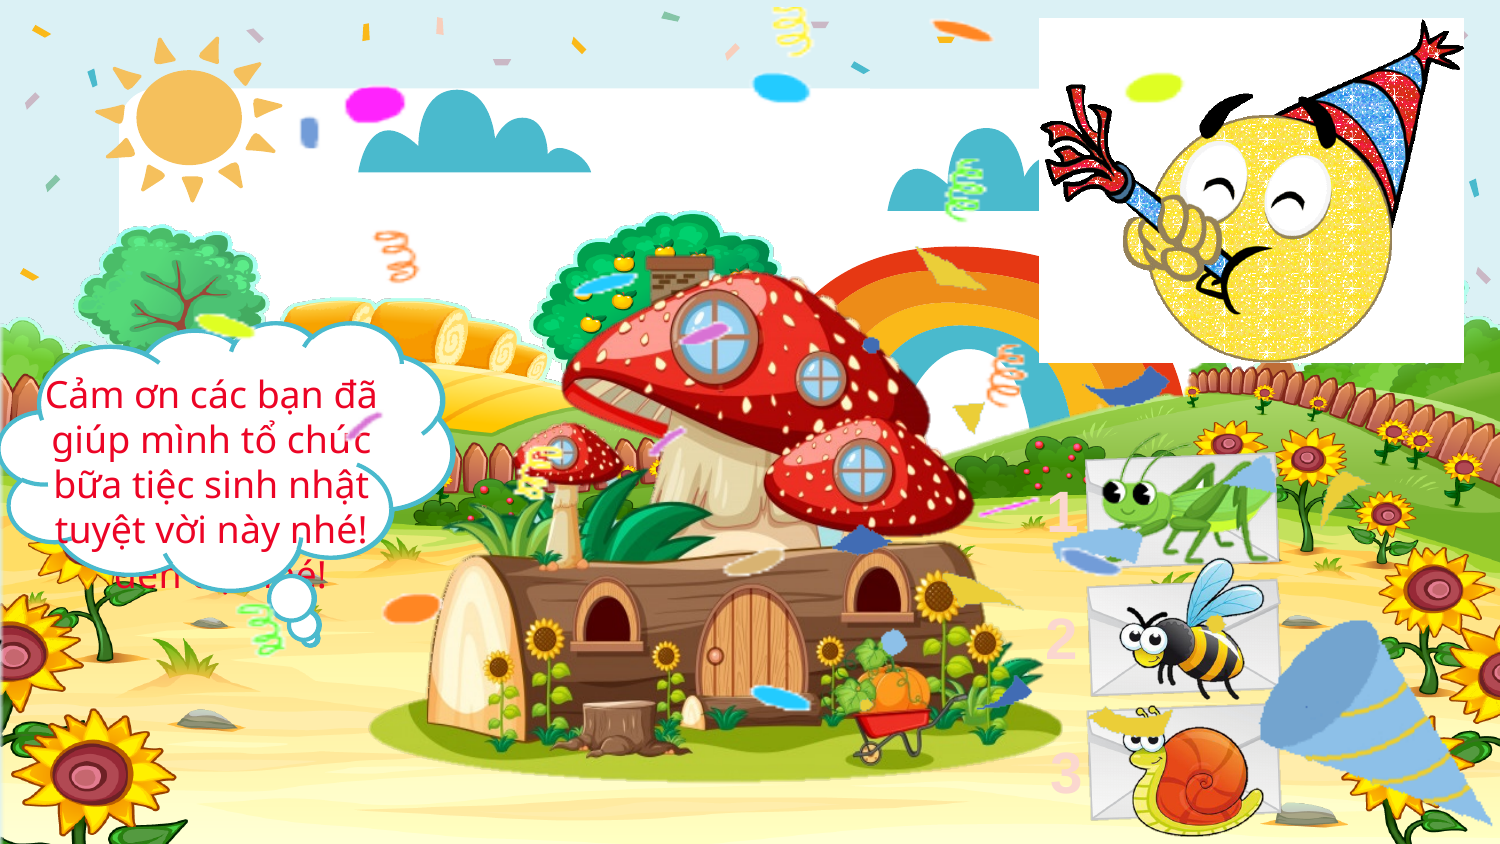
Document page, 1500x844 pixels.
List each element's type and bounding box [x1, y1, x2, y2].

text_box [94, 36, 124, 203]
picture [0, 7, 1500, 844]
